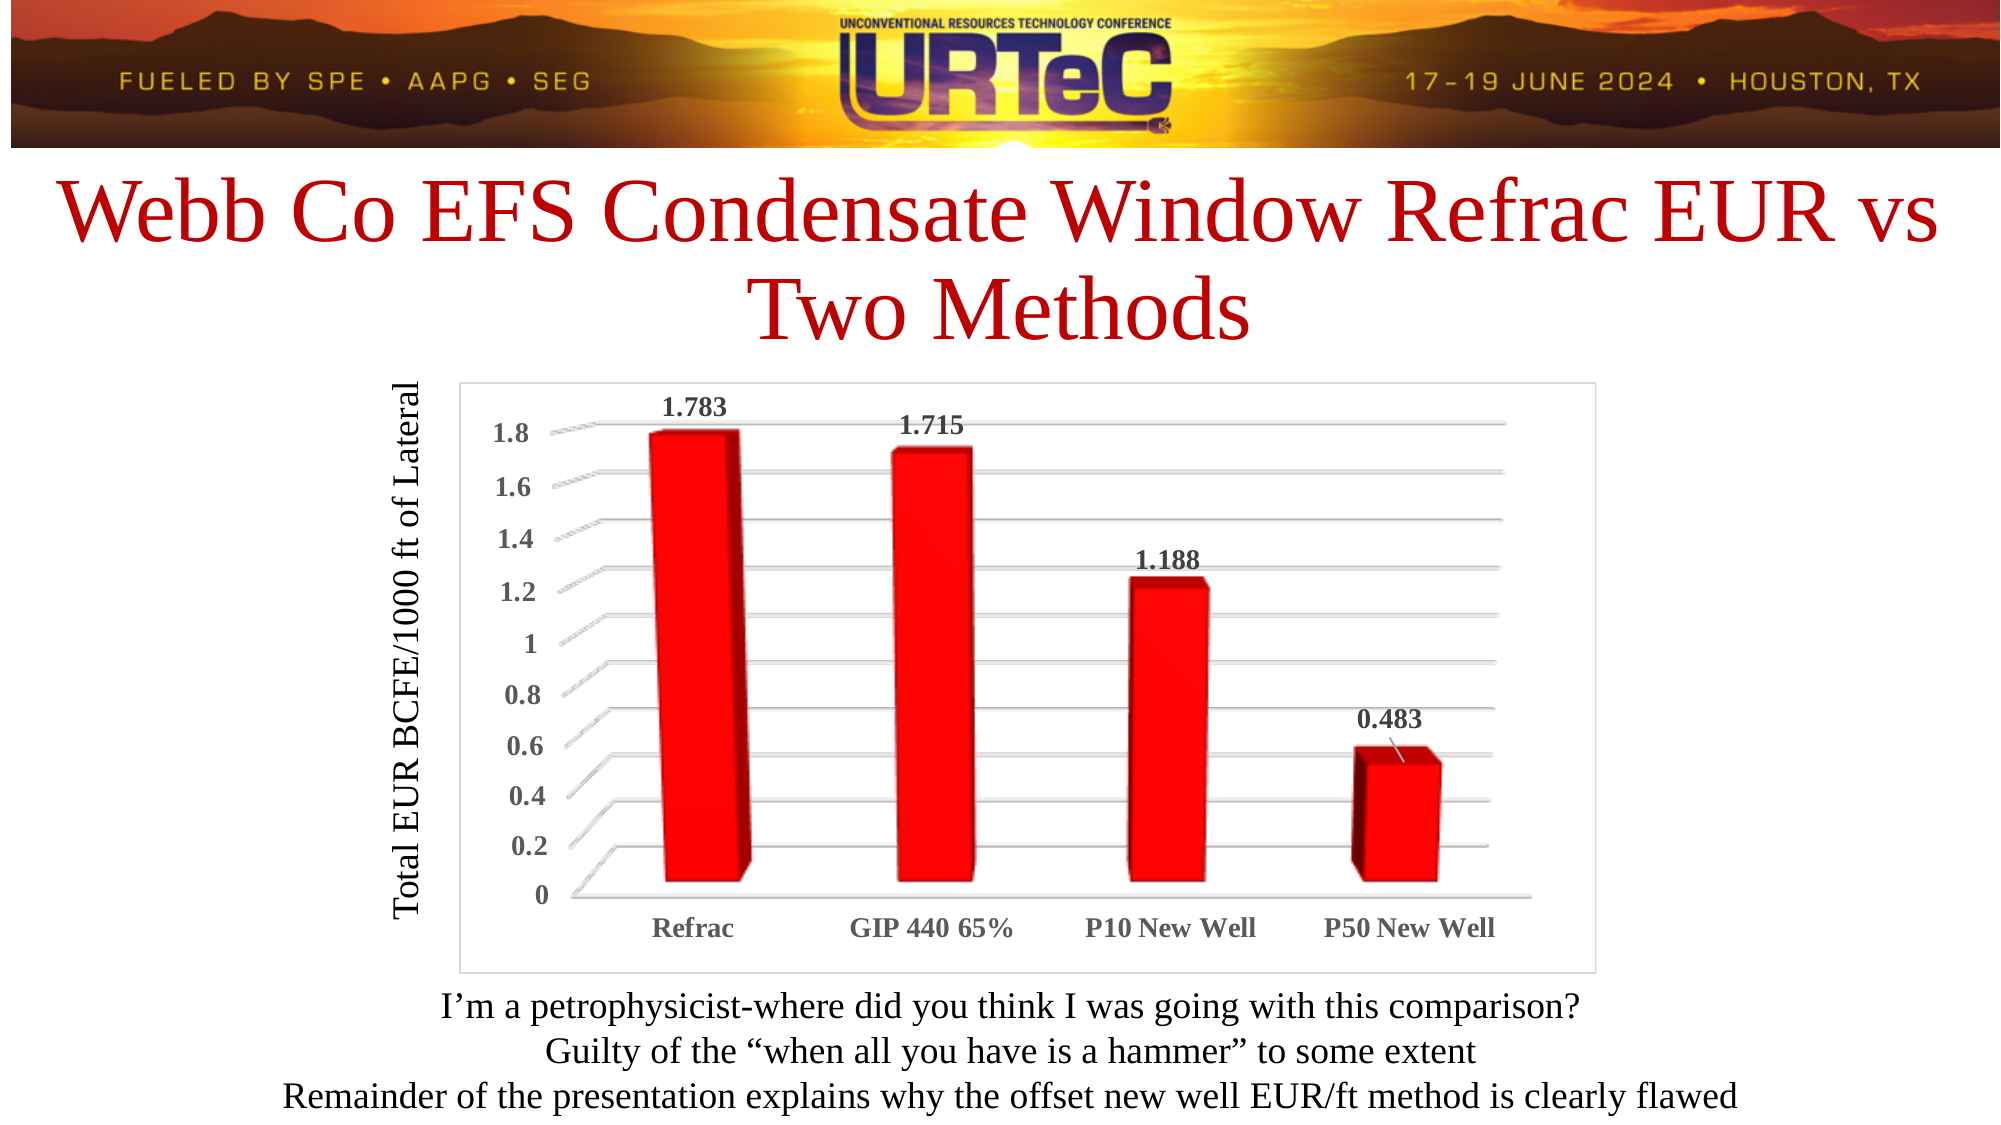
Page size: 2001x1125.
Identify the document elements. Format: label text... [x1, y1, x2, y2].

picture [456, 380, 1597, 974]
text_box Total EUR BCFE/1000 ft of Lateral [373, 365, 433, 935]
picture [10, 0, 2000, 149]
title Webb Co EFS Condensate Window Refrac EUR vs Two Methods [0, 214, 2000, 308]
text_box I’m a petrophysicist-where did you think I was going with this comparison? Guilty of the “when all you have is a hammer” to some extent Remainder of the presentation explains why the offset new well EUR/ft method is clearly flawed [257, 973, 1765, 1124]
